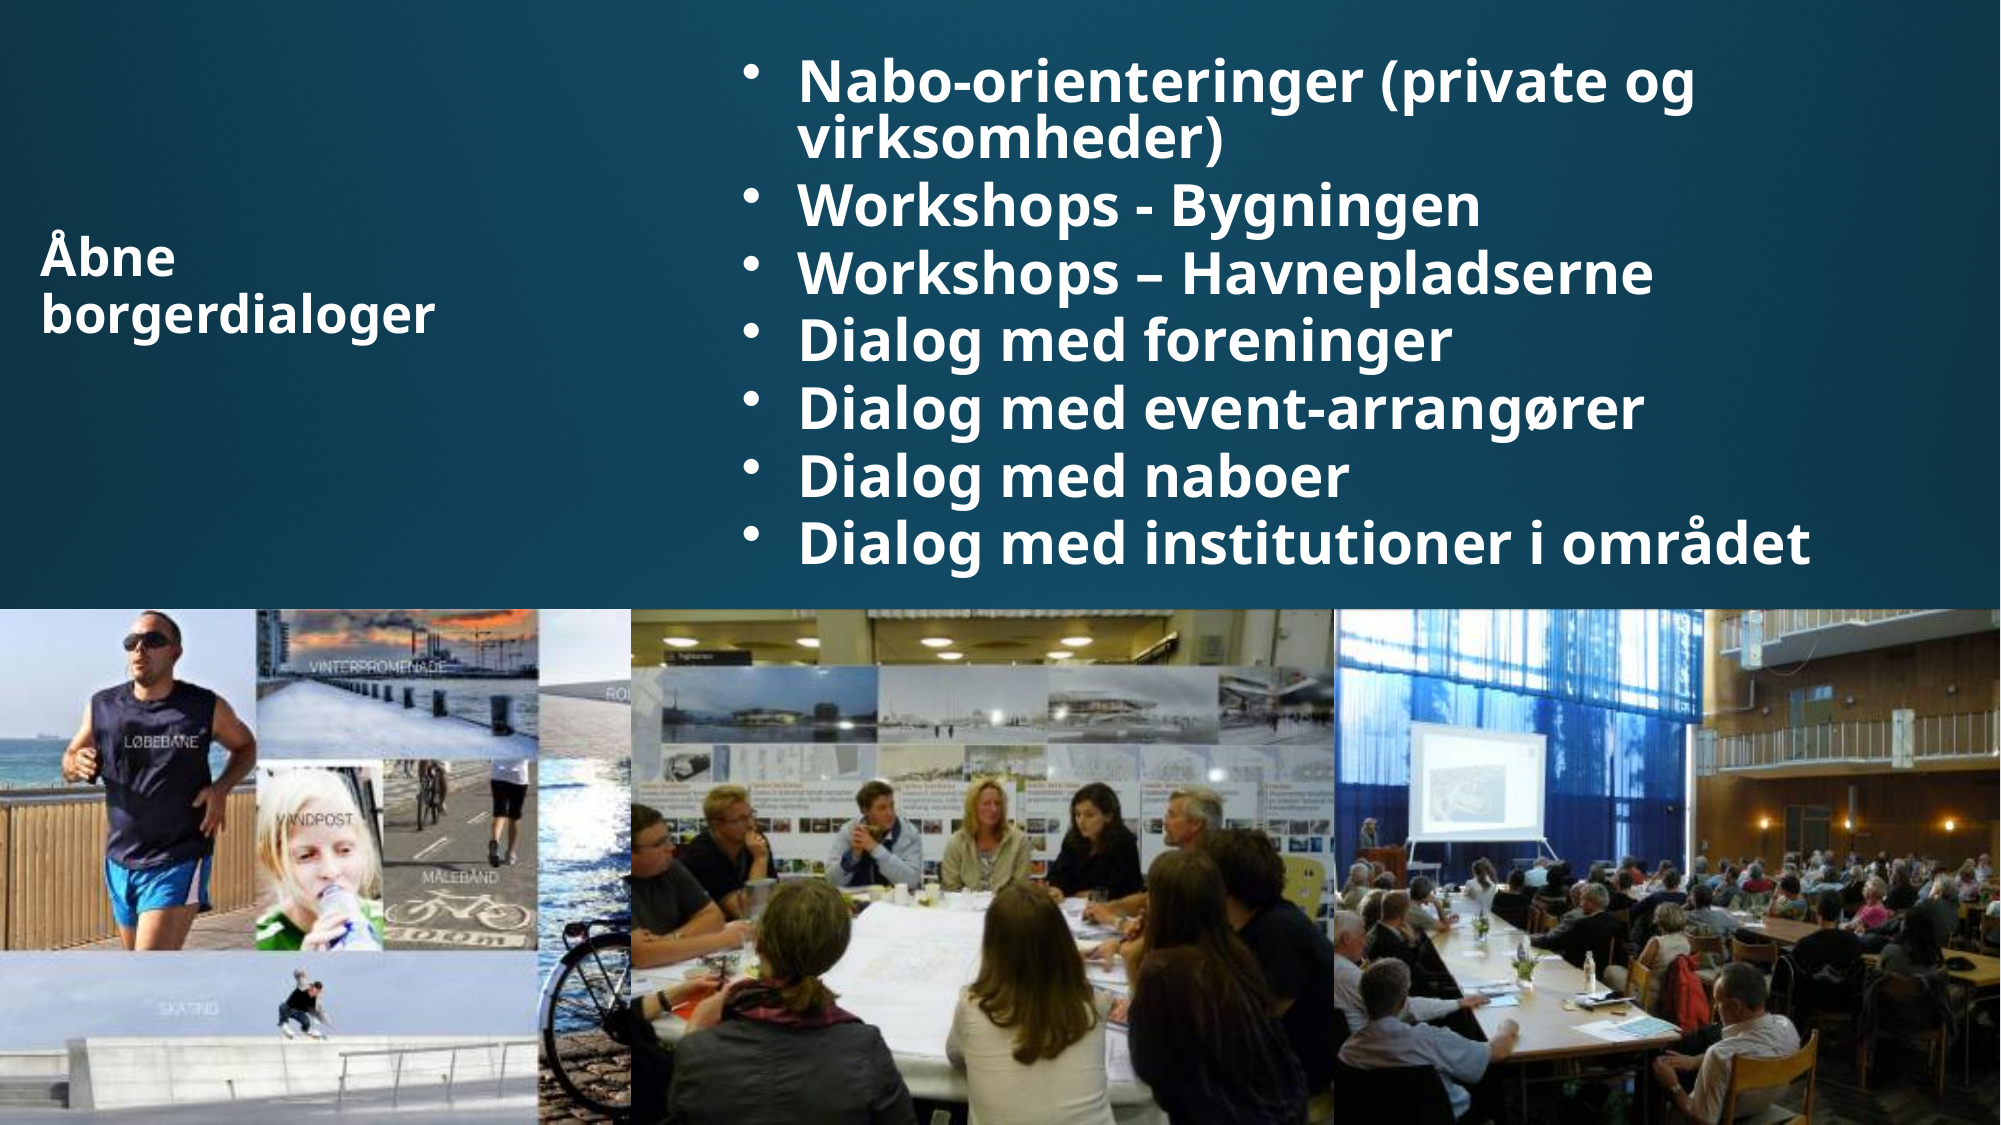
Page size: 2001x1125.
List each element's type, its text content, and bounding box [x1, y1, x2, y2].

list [1334, 609, 2000, 1125]
text_box Nabo-orienteringer (private og virksomheder) Workshops - Bygningen Workshops – Havnepladserne Dialog med foreninger Dialog med event-arrangører Dialog med naboer Dialog med institutioner i området [726, 50, 2000, 584]
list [631, 609, 1334, 1125]
title Åbne borgerdialoger [25, 223, 726, 417]
picture [0, 0, 2001, 1125]
